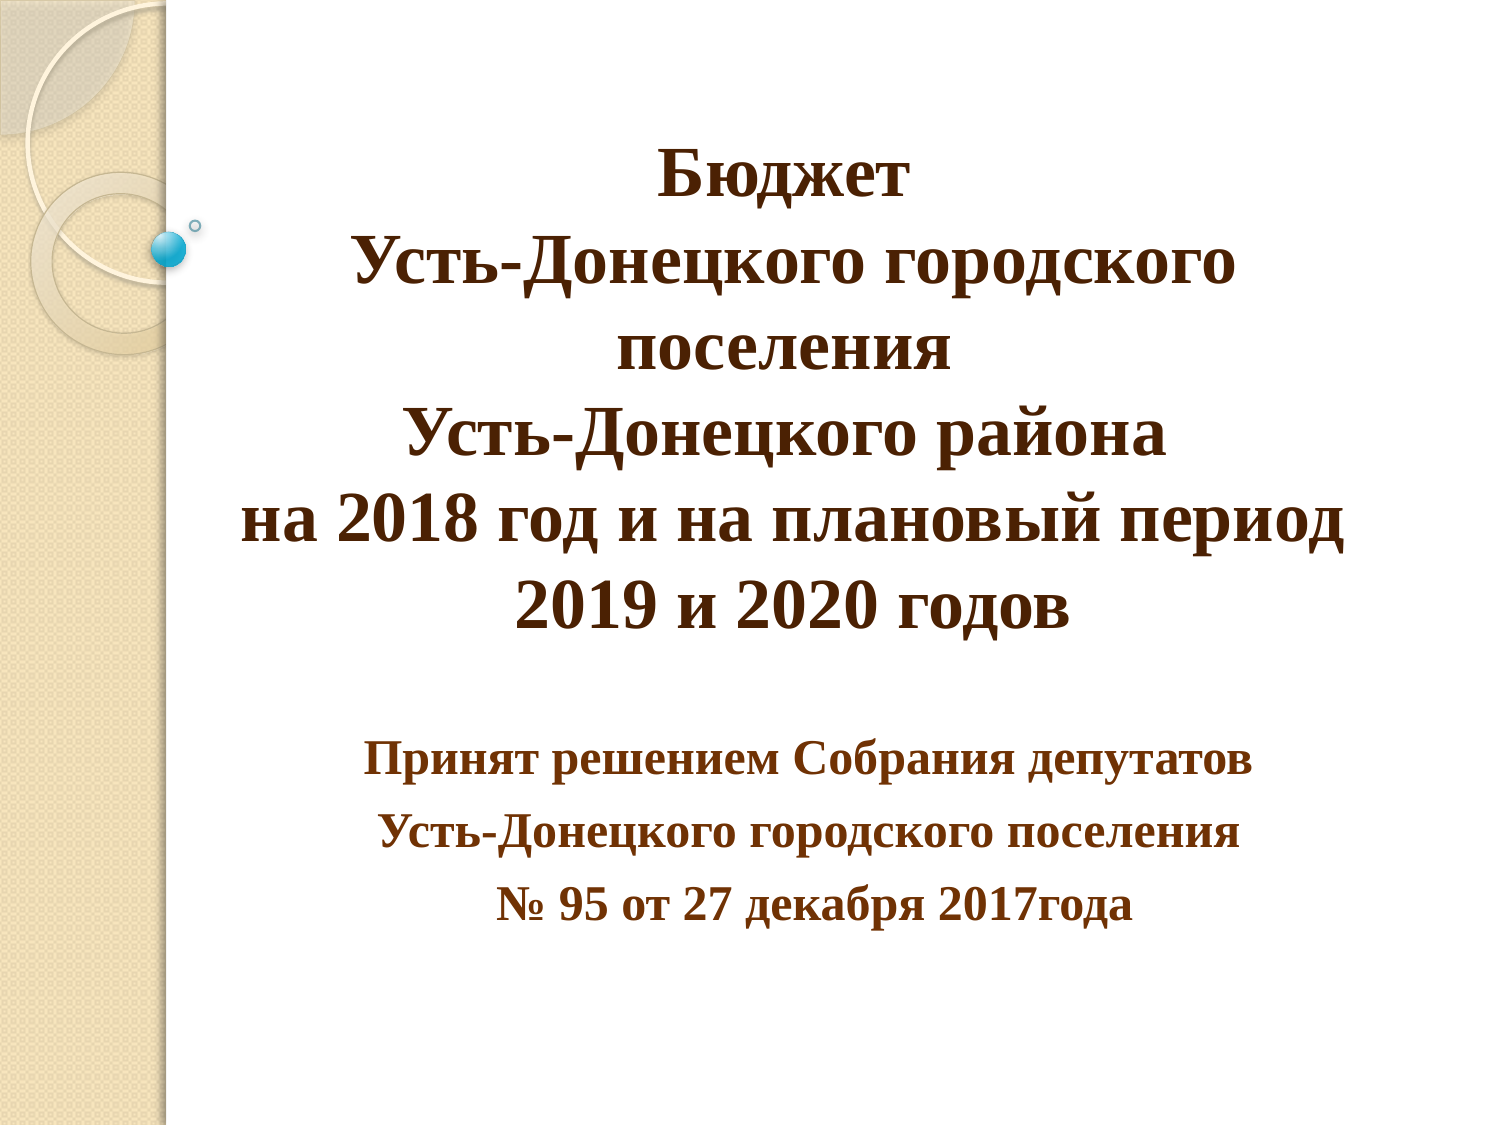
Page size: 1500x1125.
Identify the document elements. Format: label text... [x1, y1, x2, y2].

subtitle Принят решением Собрания депутатов Усть-Донецкого городского поселения № 95 от 27 декабря 2017года [287, 725, 1338, 975]
title Бюджет Усть-Донецкого городского поселения Усть-Донецкого района на 2018 год и на плановый период 2019 и 2020 годов [200, 112, 1388, 650]
